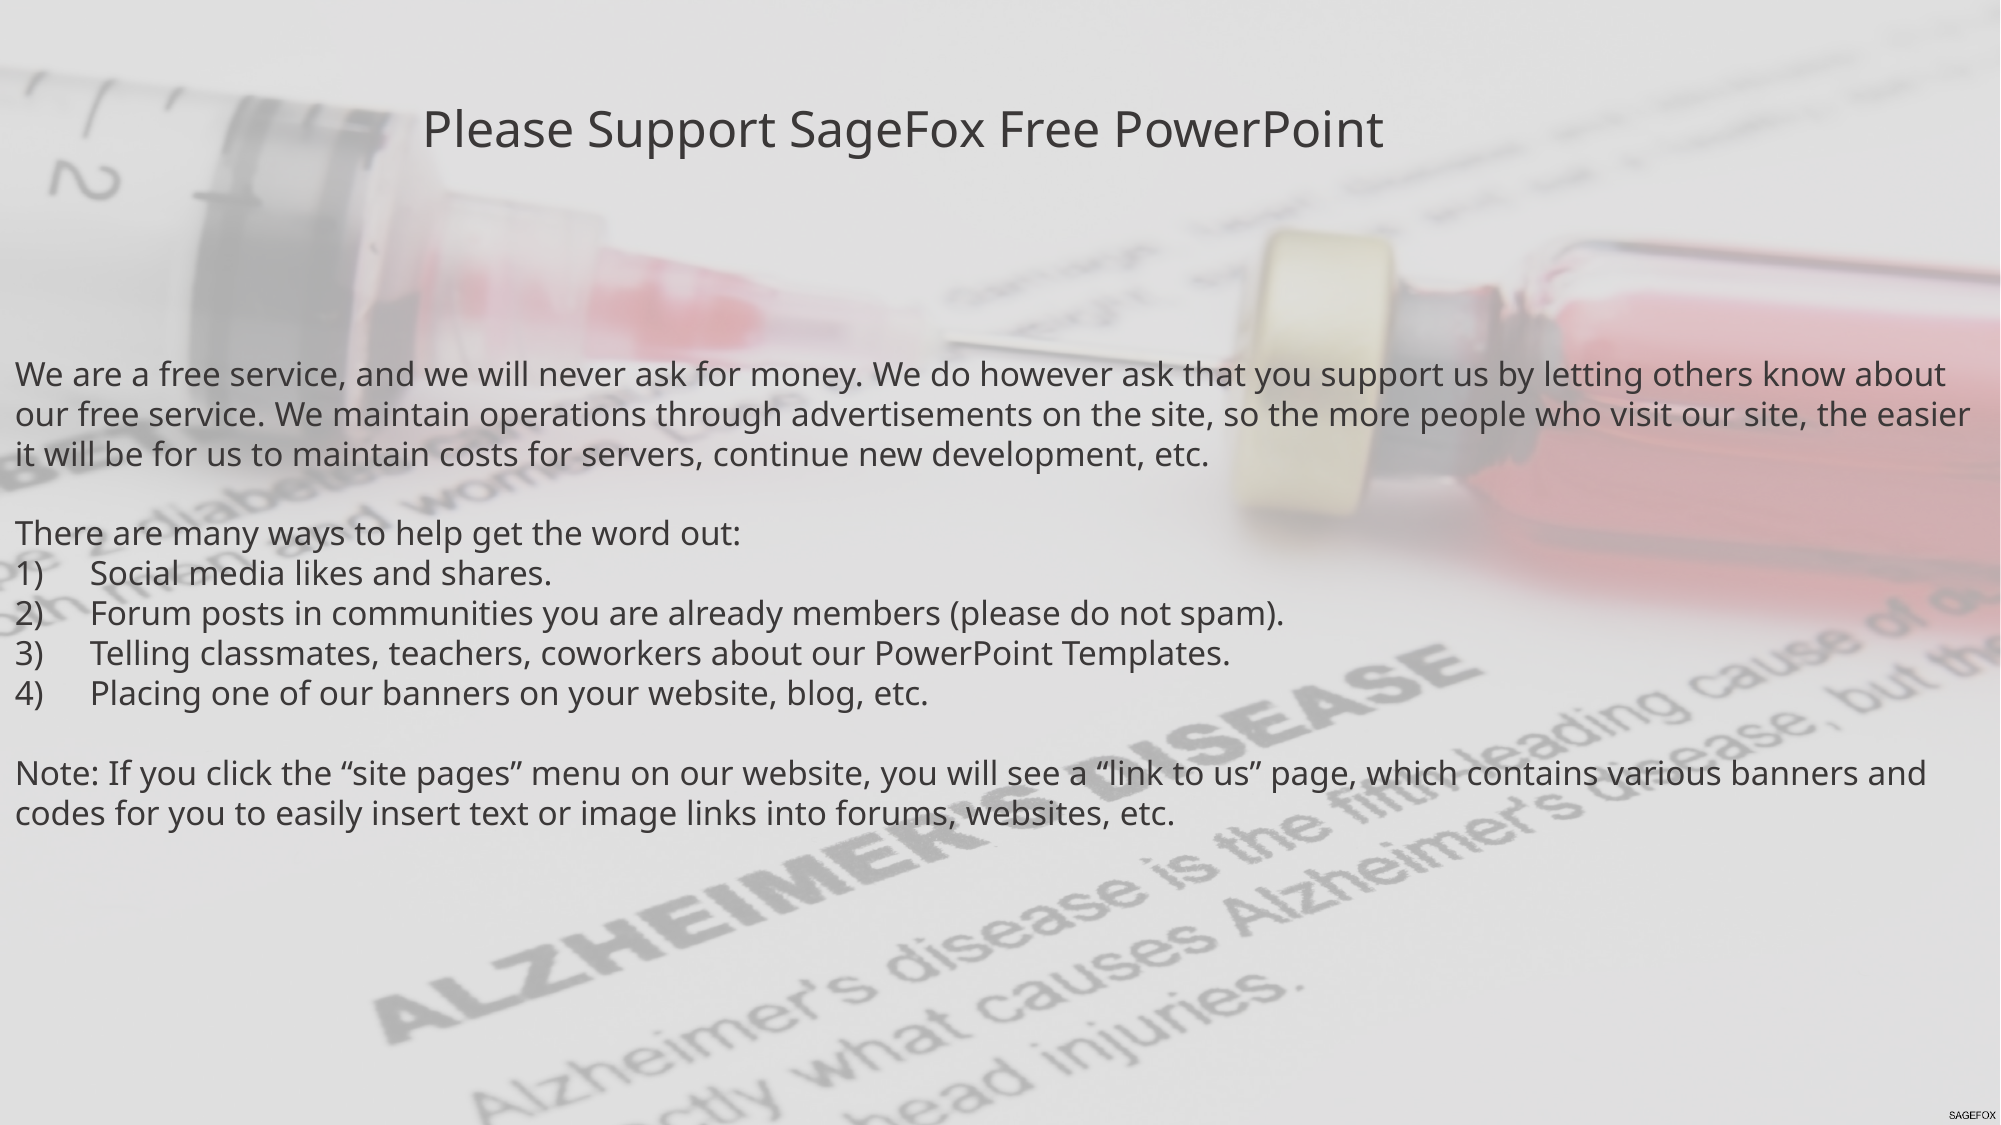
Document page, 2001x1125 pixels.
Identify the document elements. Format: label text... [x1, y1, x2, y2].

text_box We are a free service, and we will never ask for money. We do however ask that you support us by letting others know about our free service. We maintain operations through advertisements on the site, so the more people who visit our site, the easier it will be for us to maintain costs for servers, continue new development, etc. There are many ways to help get the word out: Social media likes and shares. Forum posts in communities you are already members (please do not spam). Telling classmates, teachers, coworkers about our PowerPoint Templates. Placing one of our banners on your website, blog, etc. Note: If you click the “site pages” menu on our website, you will see a “link to us” page, which contains various banners and codes for you to easily insert text or image links into forums, websites, etc. [0, 0, 2000, 1125]
title Please Support SageFox Free PowerPoint [363, 72, 1444, 190]
